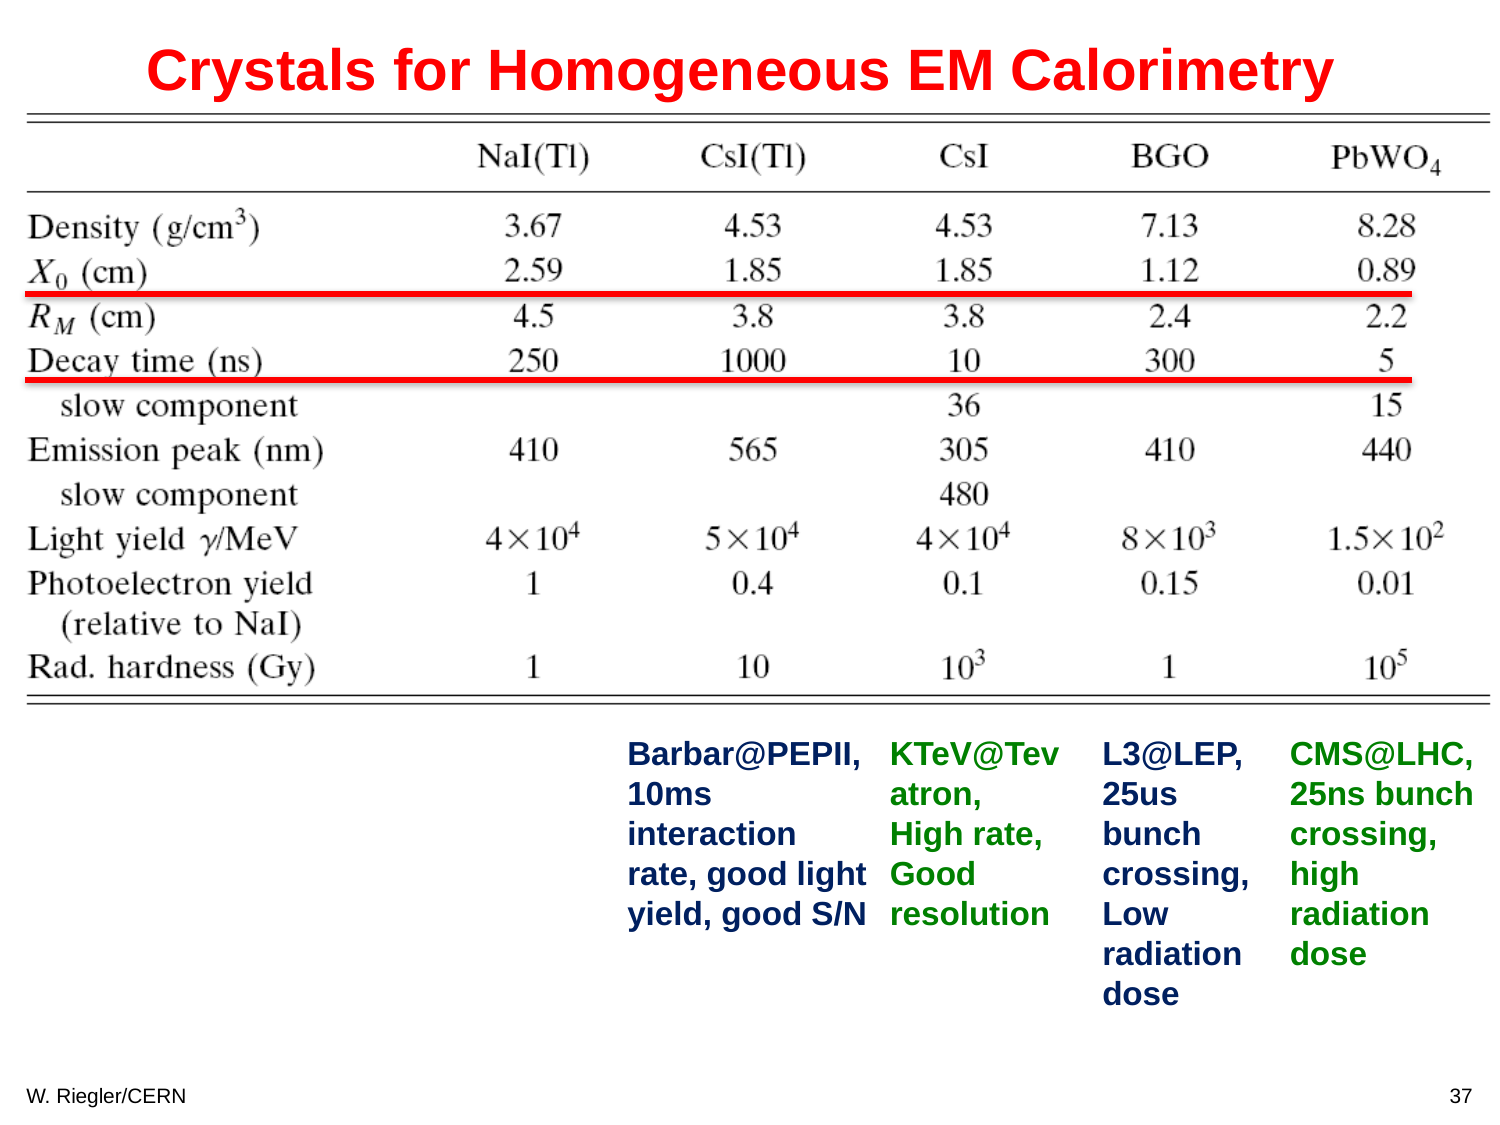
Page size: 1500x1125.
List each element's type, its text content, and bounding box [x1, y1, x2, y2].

text_box Barbar@PEPII, 10ms interaction rate, good light yield, good S/N [612, 724, 875, 940]
text_box CMS@LHC, 25ns bunch crossing, high radiation dose [1288, 724, 1500, 980]
text_box KTeV@Tevatron, High rate, Good resolution [875, 724, 1075, 940]
text_box Crystals for Homogeneous EM Calorimetry [131, 24, 1351, 110]
picture [16, 112, 1500, 713]
text_box L3@LEP, 25us bunch crossing, Low radiation dose [1087, 724, 1288, 1020]
slide_number 37 [1424, 1074, 1488, 1116]
footer W. Riegler/CERN [0, 1074, 213, 1125]
